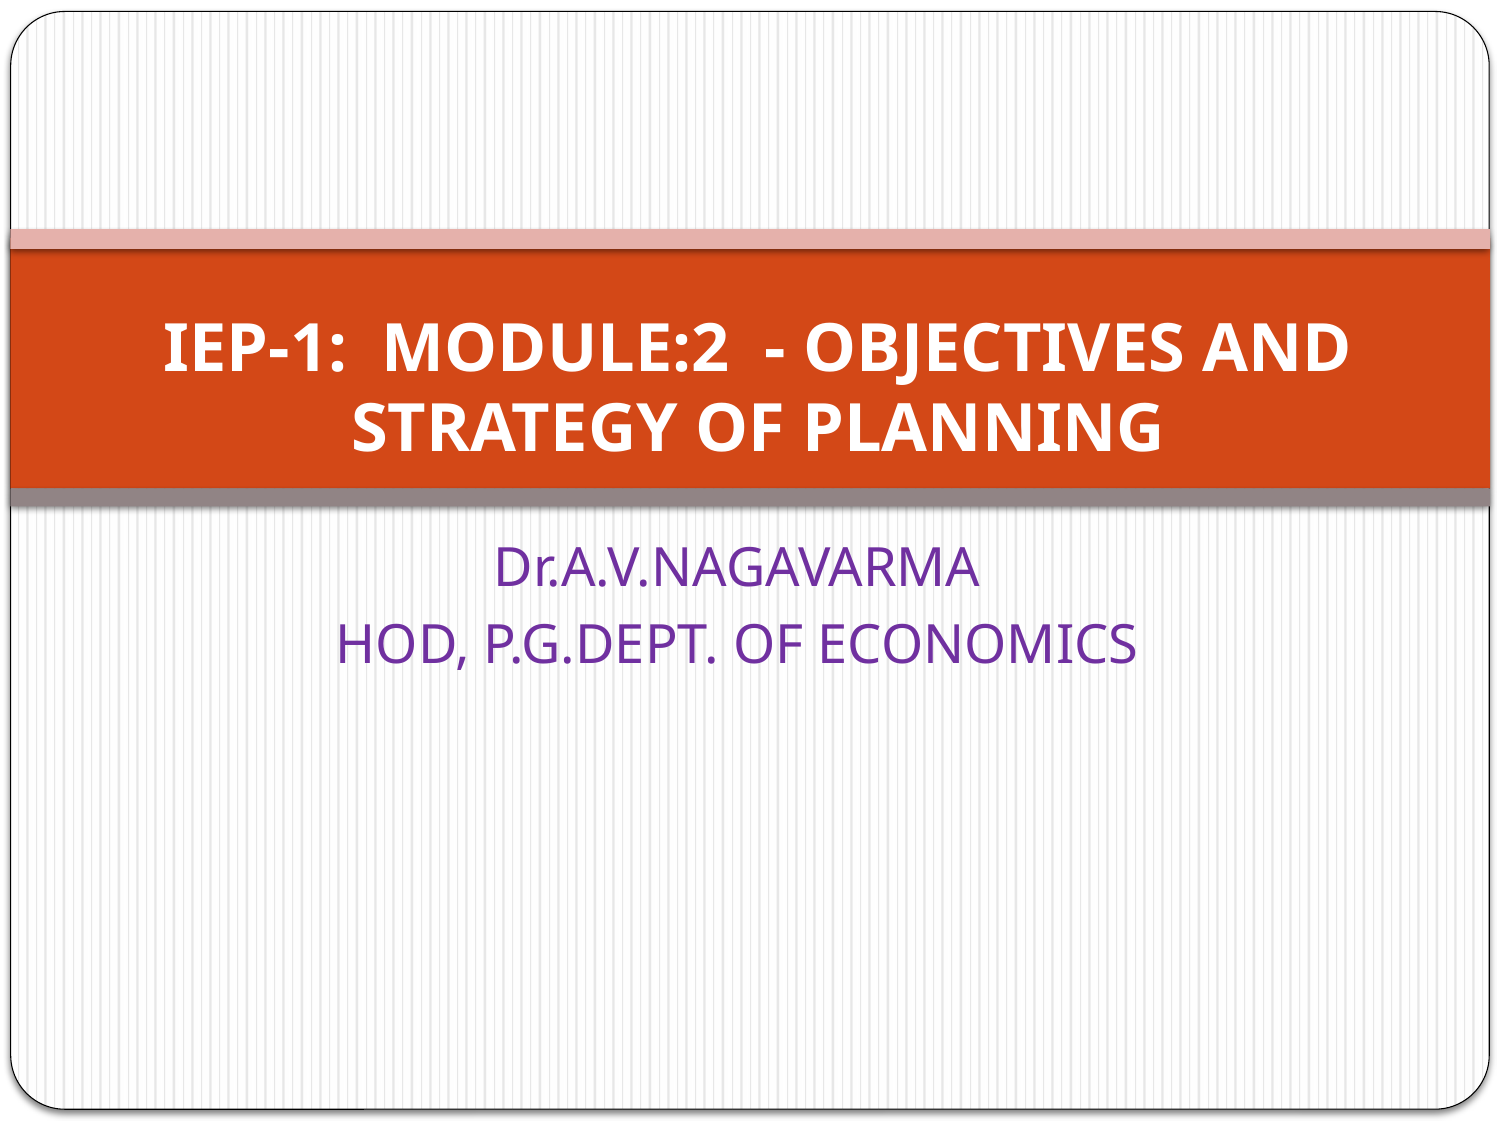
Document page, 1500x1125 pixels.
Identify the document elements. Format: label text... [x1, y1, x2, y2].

title IEP-1: MODULE:2 - OBJECTIVES AND STRATEGY OF PLANNING [75, 199, 1442, 489]
subtitle Dr.A.V.NAGAVARMA HOD, P.G.DEPT. OF ECONOMICS [212, 525, 1263, 788]
